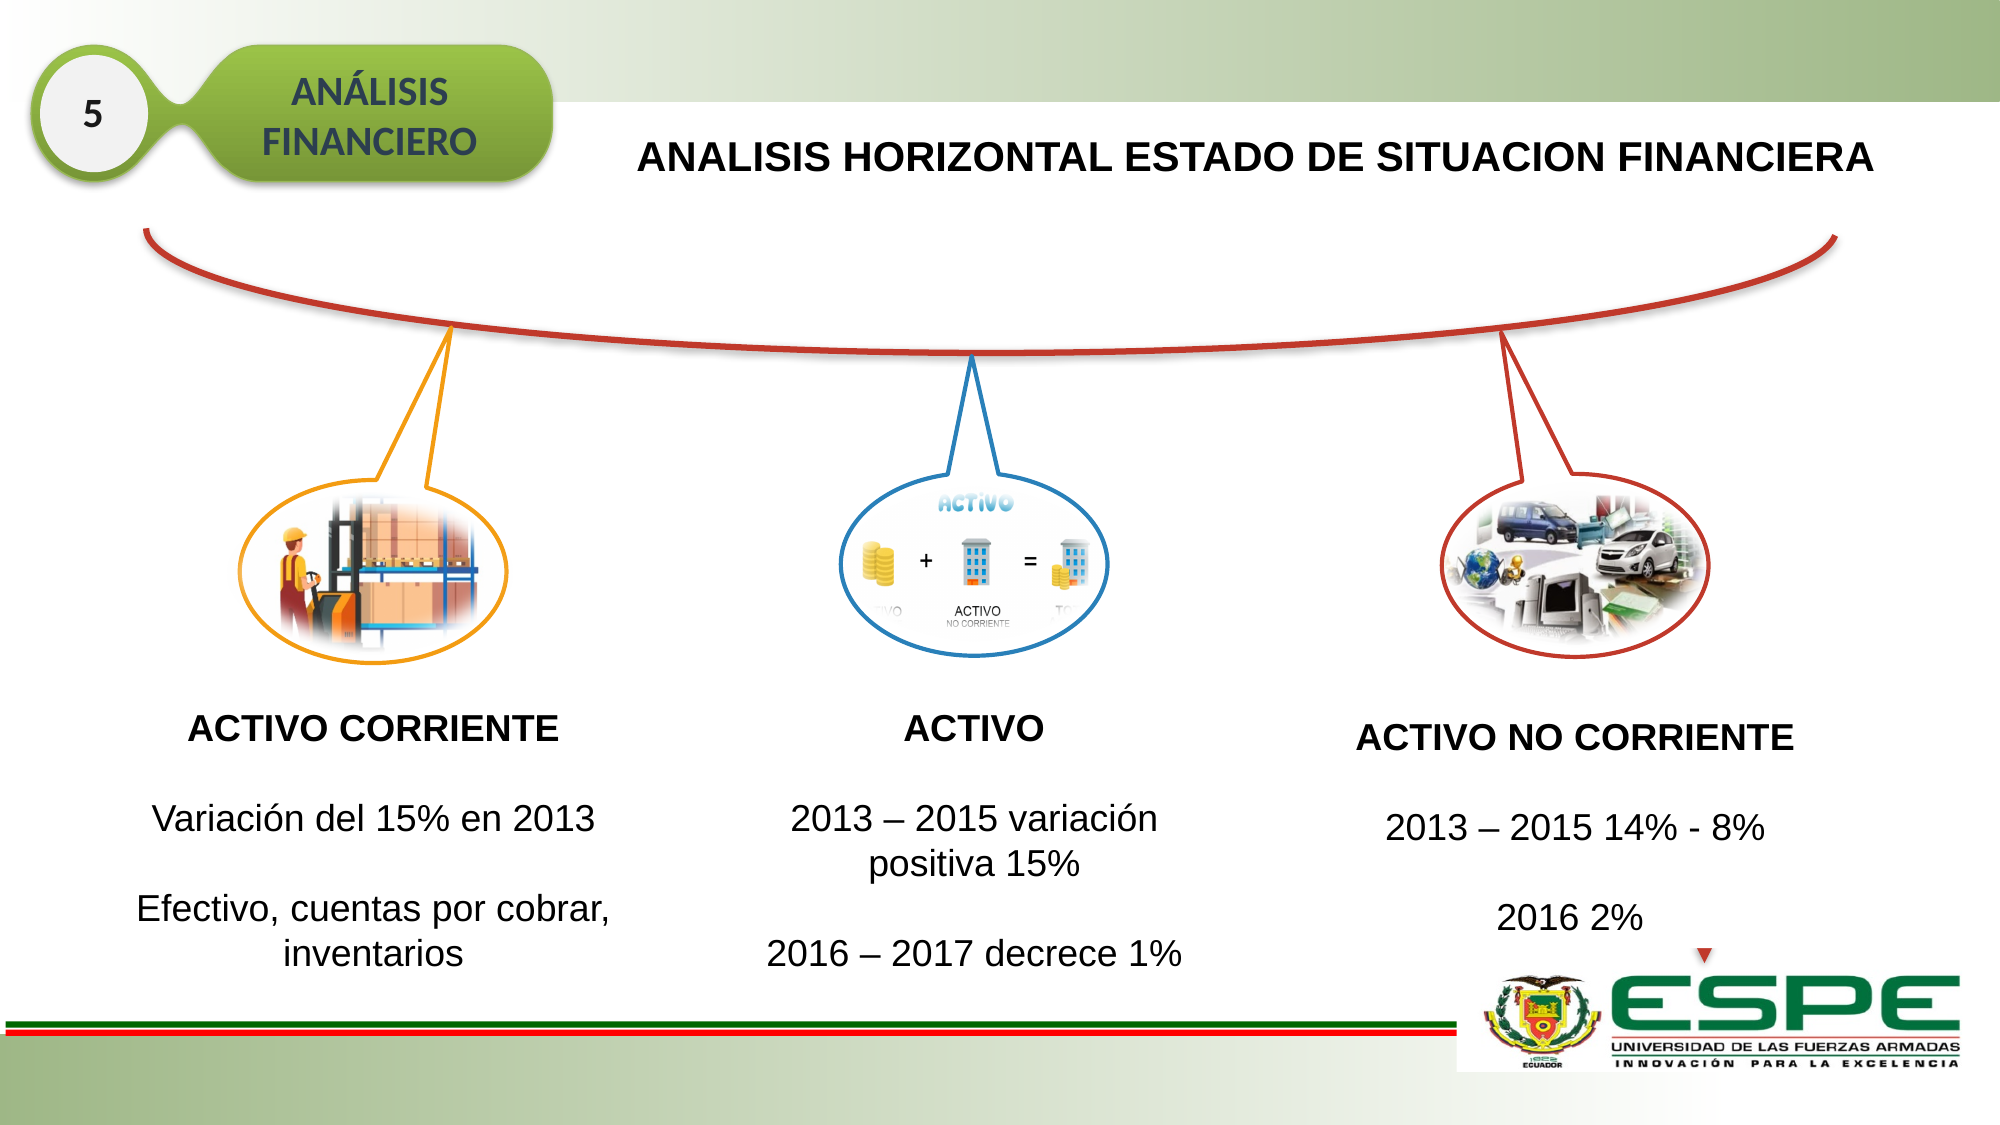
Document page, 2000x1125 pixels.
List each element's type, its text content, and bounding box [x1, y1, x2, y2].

text_box ANALISIS HORIZONTAL ESTADO DE SITUACION FINANCIERA [1845, 122, 1891, 187]
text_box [30, 45, 553, 182]
picture [1456, 968, 1993, 1072]
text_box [93, 103, 1841, 987]
